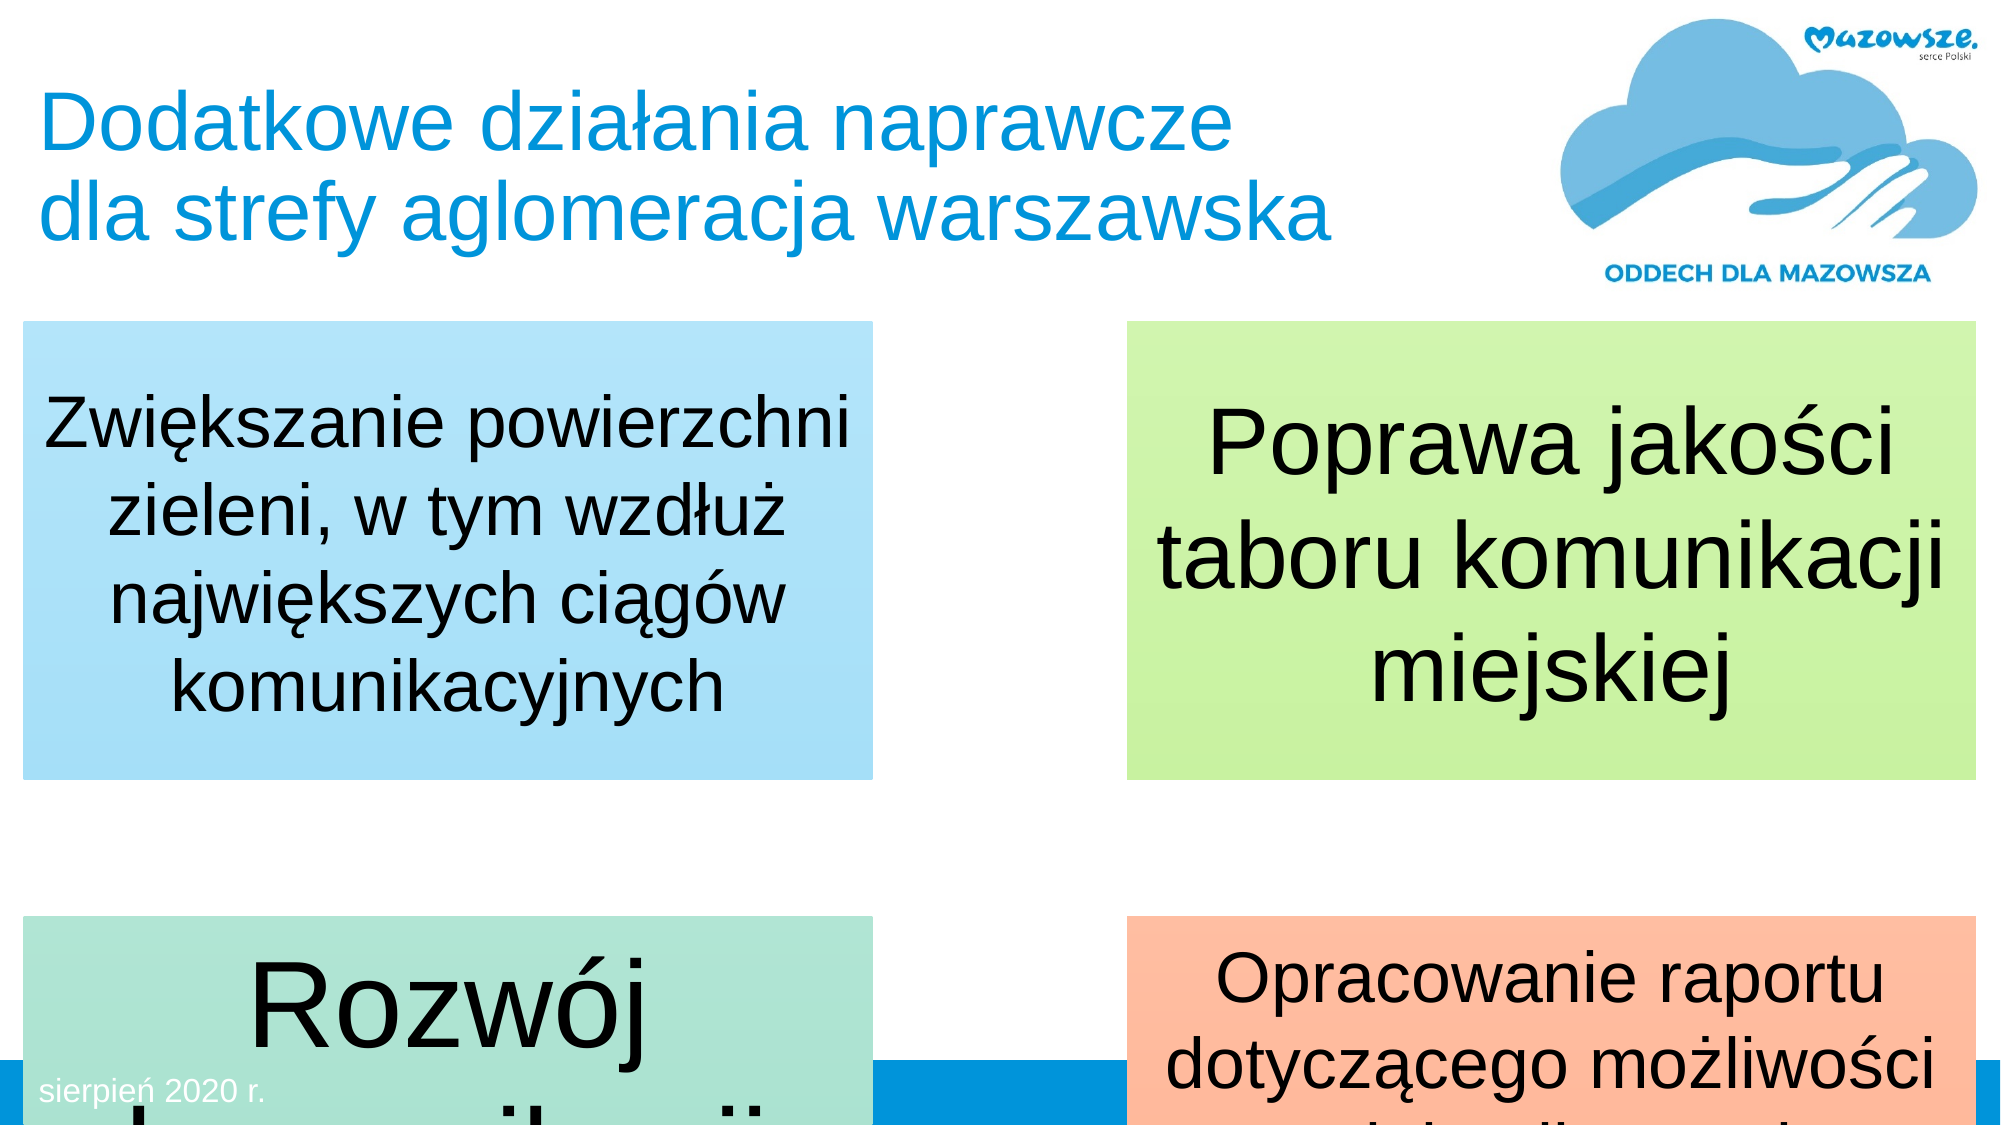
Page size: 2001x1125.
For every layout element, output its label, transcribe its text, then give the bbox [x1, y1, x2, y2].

picture [1546, 0, 1998, 300]
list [23, 321, 1976, 1029]
title Dodatkowe działania naprawcze dla strefy aglomeracja warszawska [23, 59, 1368, 278]
slide_number 12 [1526, 1061, 1977, 1121]
slide_number sierpień 2020 r. [23, 1059, 624, 1120]
